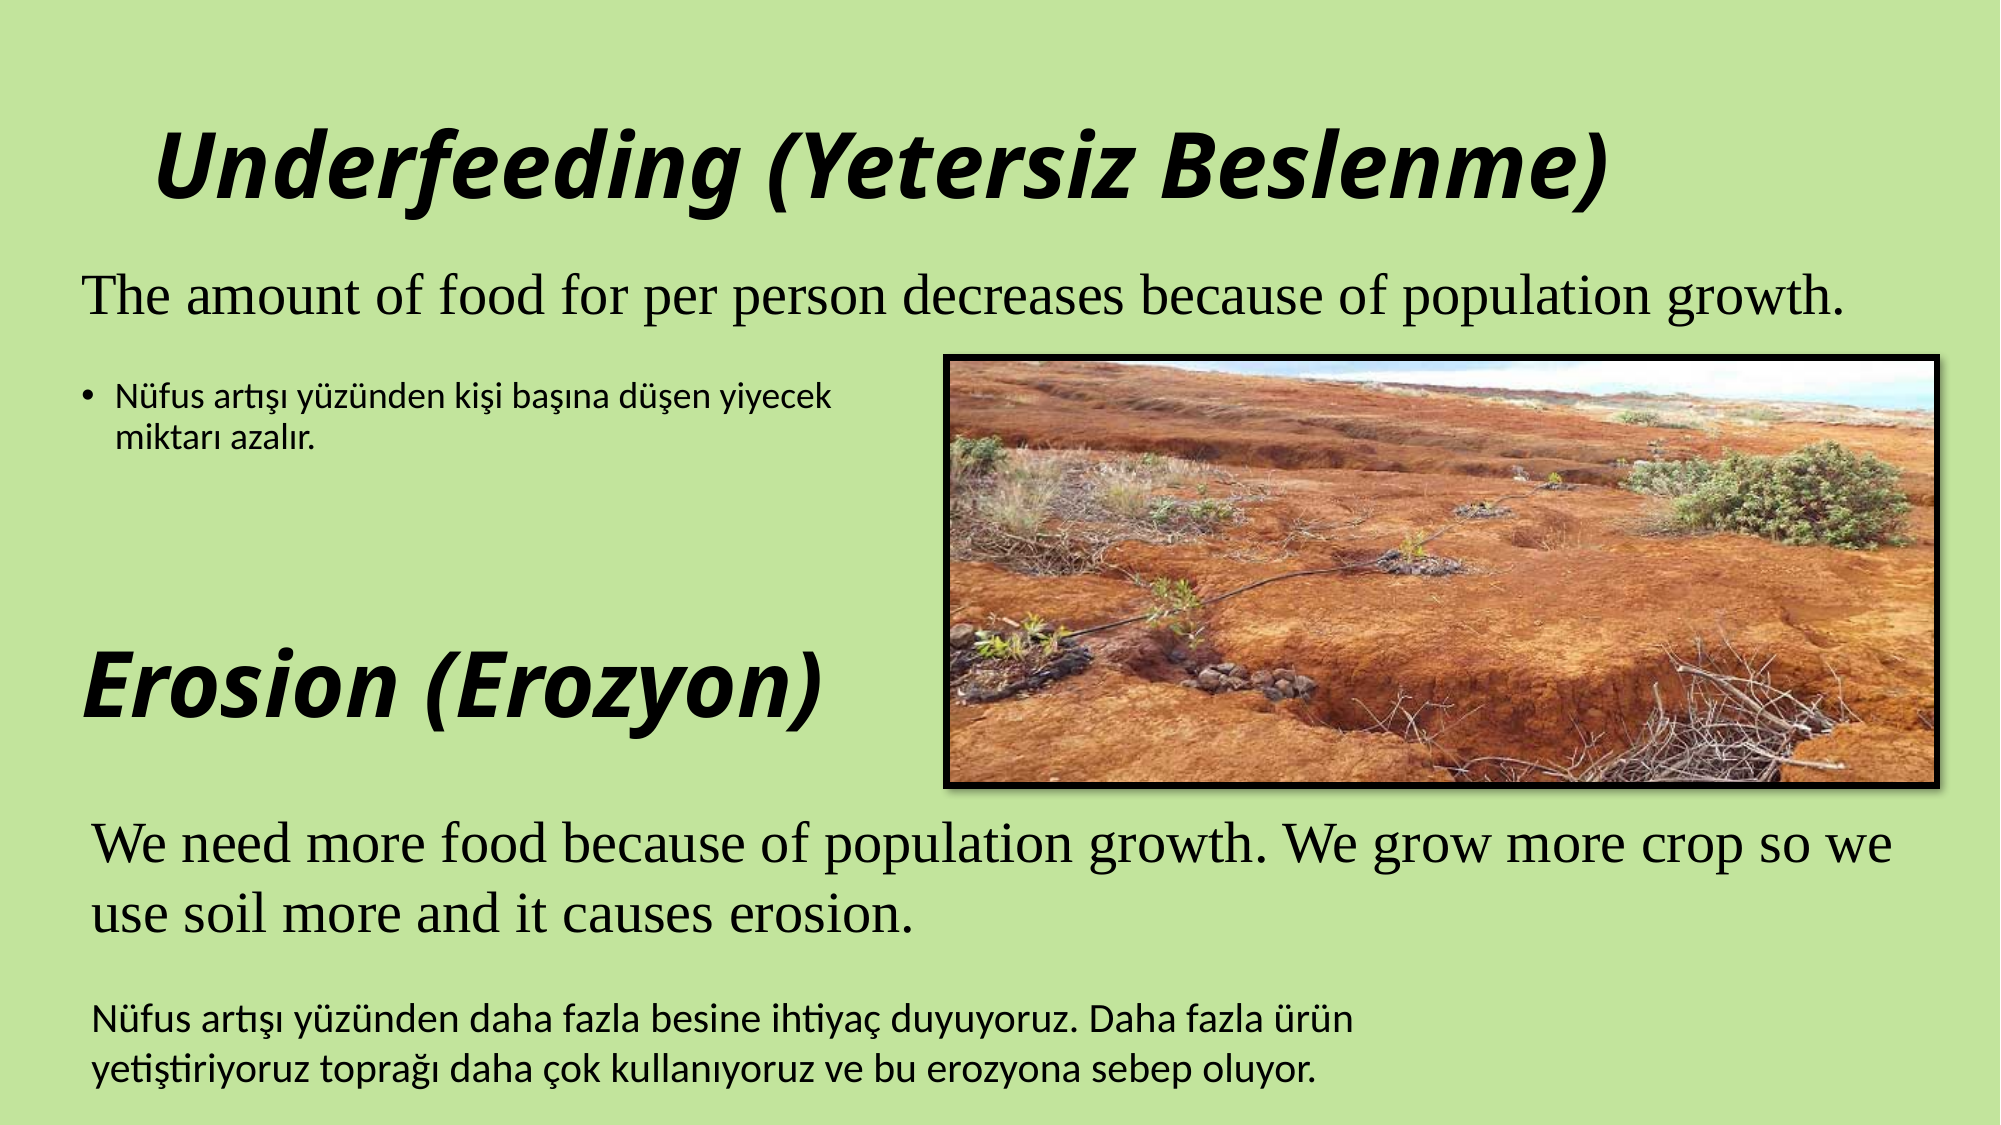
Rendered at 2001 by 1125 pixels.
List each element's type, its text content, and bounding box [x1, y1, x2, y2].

title Underfeeding (Yetersiz Beslenme) [137, 59, 1863, 248]
text_box We need more food because of population growth. We grow more crop so we use soil more and it causes erosion. [76, 797, 1924, 952]
picture [949, 360, 1934, 783]
list Nüfus artışı yüzünden kişi başına düşen yiyecek miktarı azalır. [66, 369, 928, 466]
text_box The amount of food for per person decreases because of population growth. [66, 248, 1914, 334]
text_box Nüfus artışı yüzünden daha fazla besine ihtiyaç duyuyoruz. Daha fazla ürün yetiştiriyoruz toprağı daha çok kullanıyoruz ve bu erozyona sebep oluyor. [76, 983, 1518, 1099]
text_box Erosion (Erozyon) [66, 618, 942, 743]
